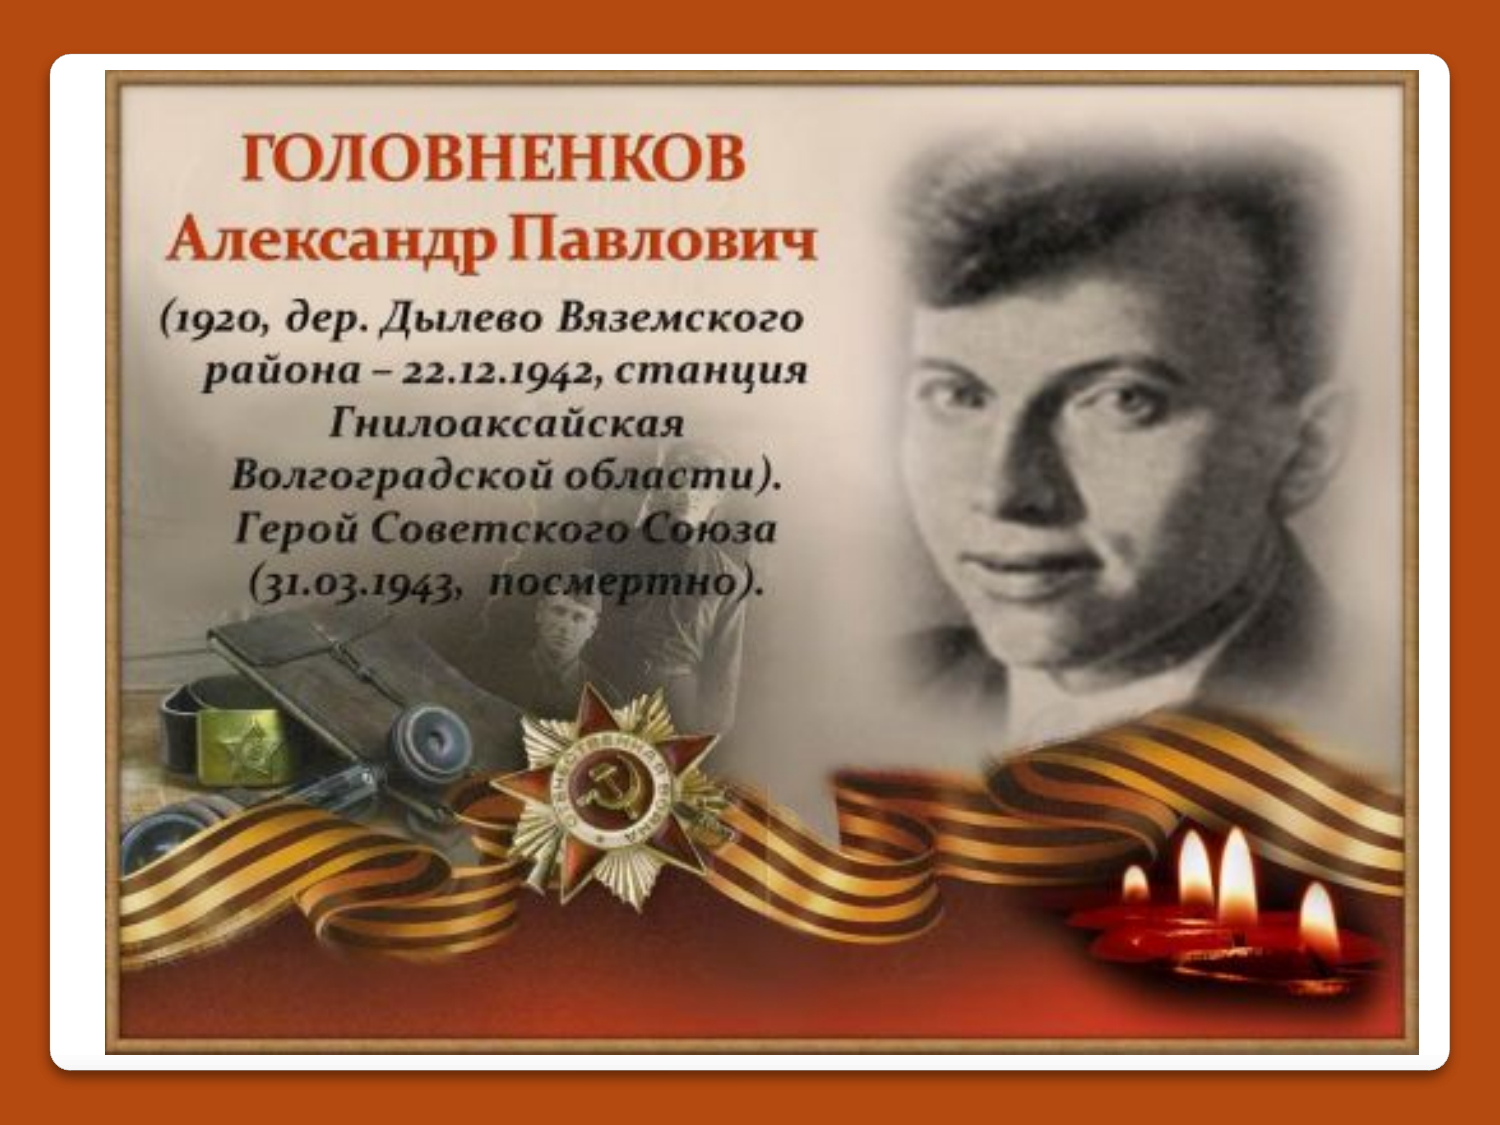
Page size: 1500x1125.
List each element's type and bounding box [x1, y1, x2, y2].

picture [105, 70, 1420, 1055]
